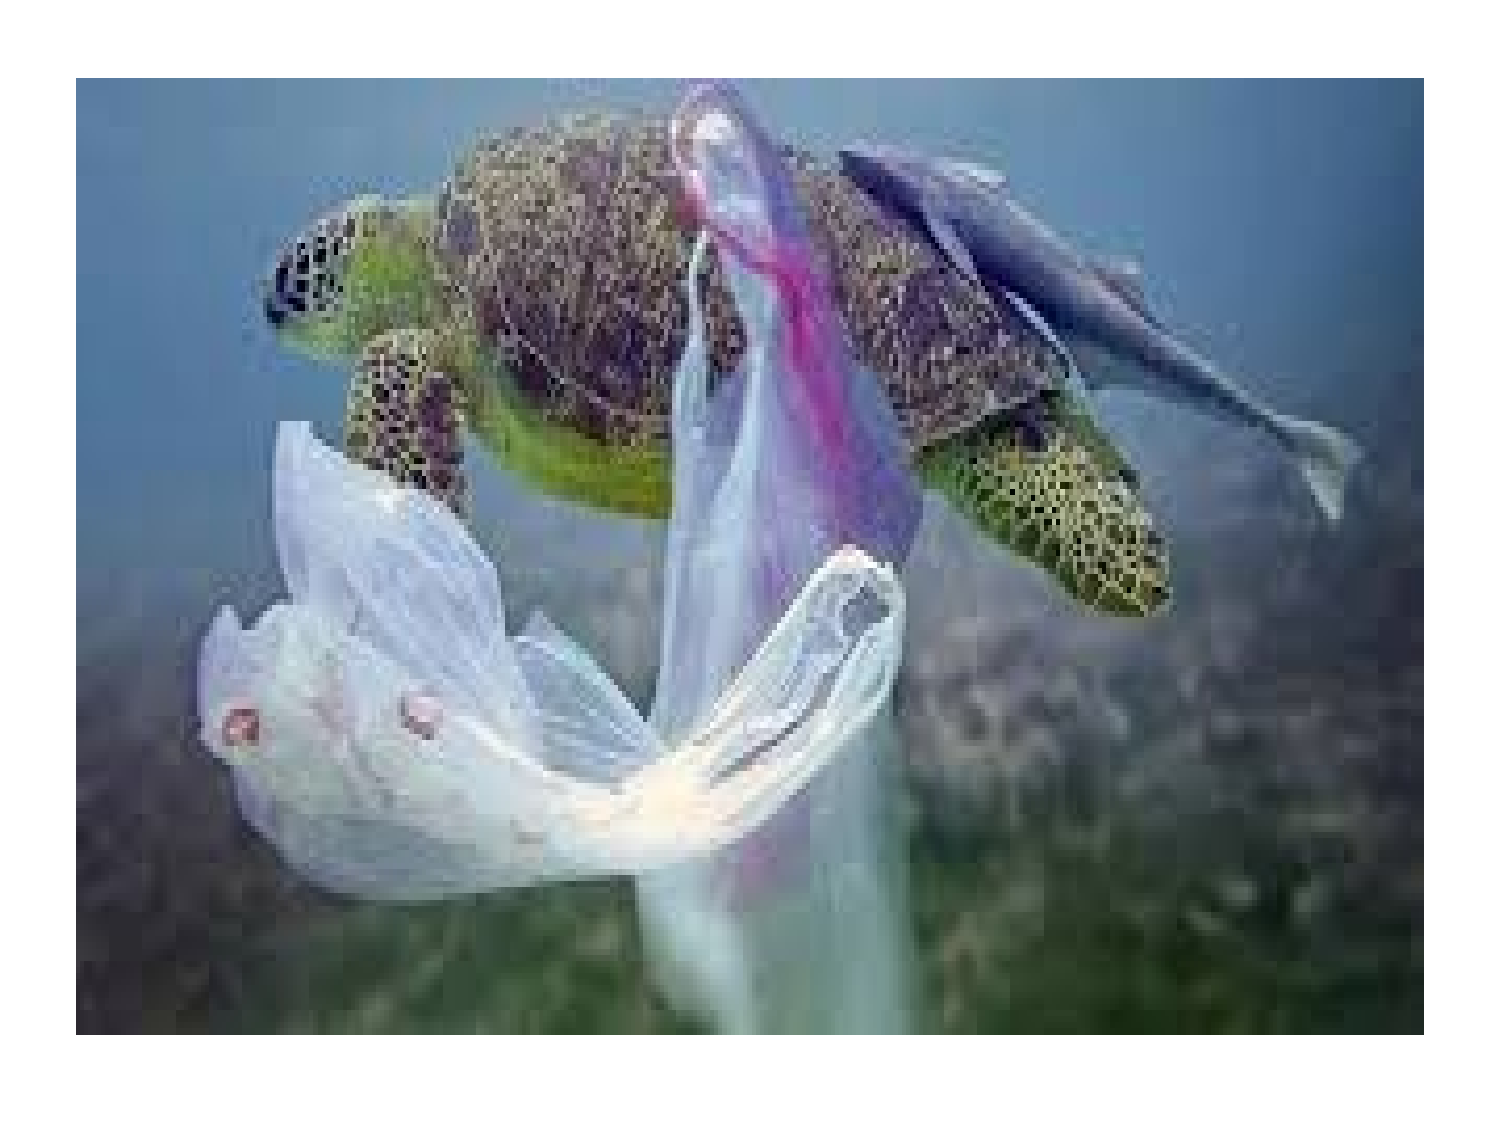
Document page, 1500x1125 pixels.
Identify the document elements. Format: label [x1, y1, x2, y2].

picture [76, 77, 1424, 1036]
